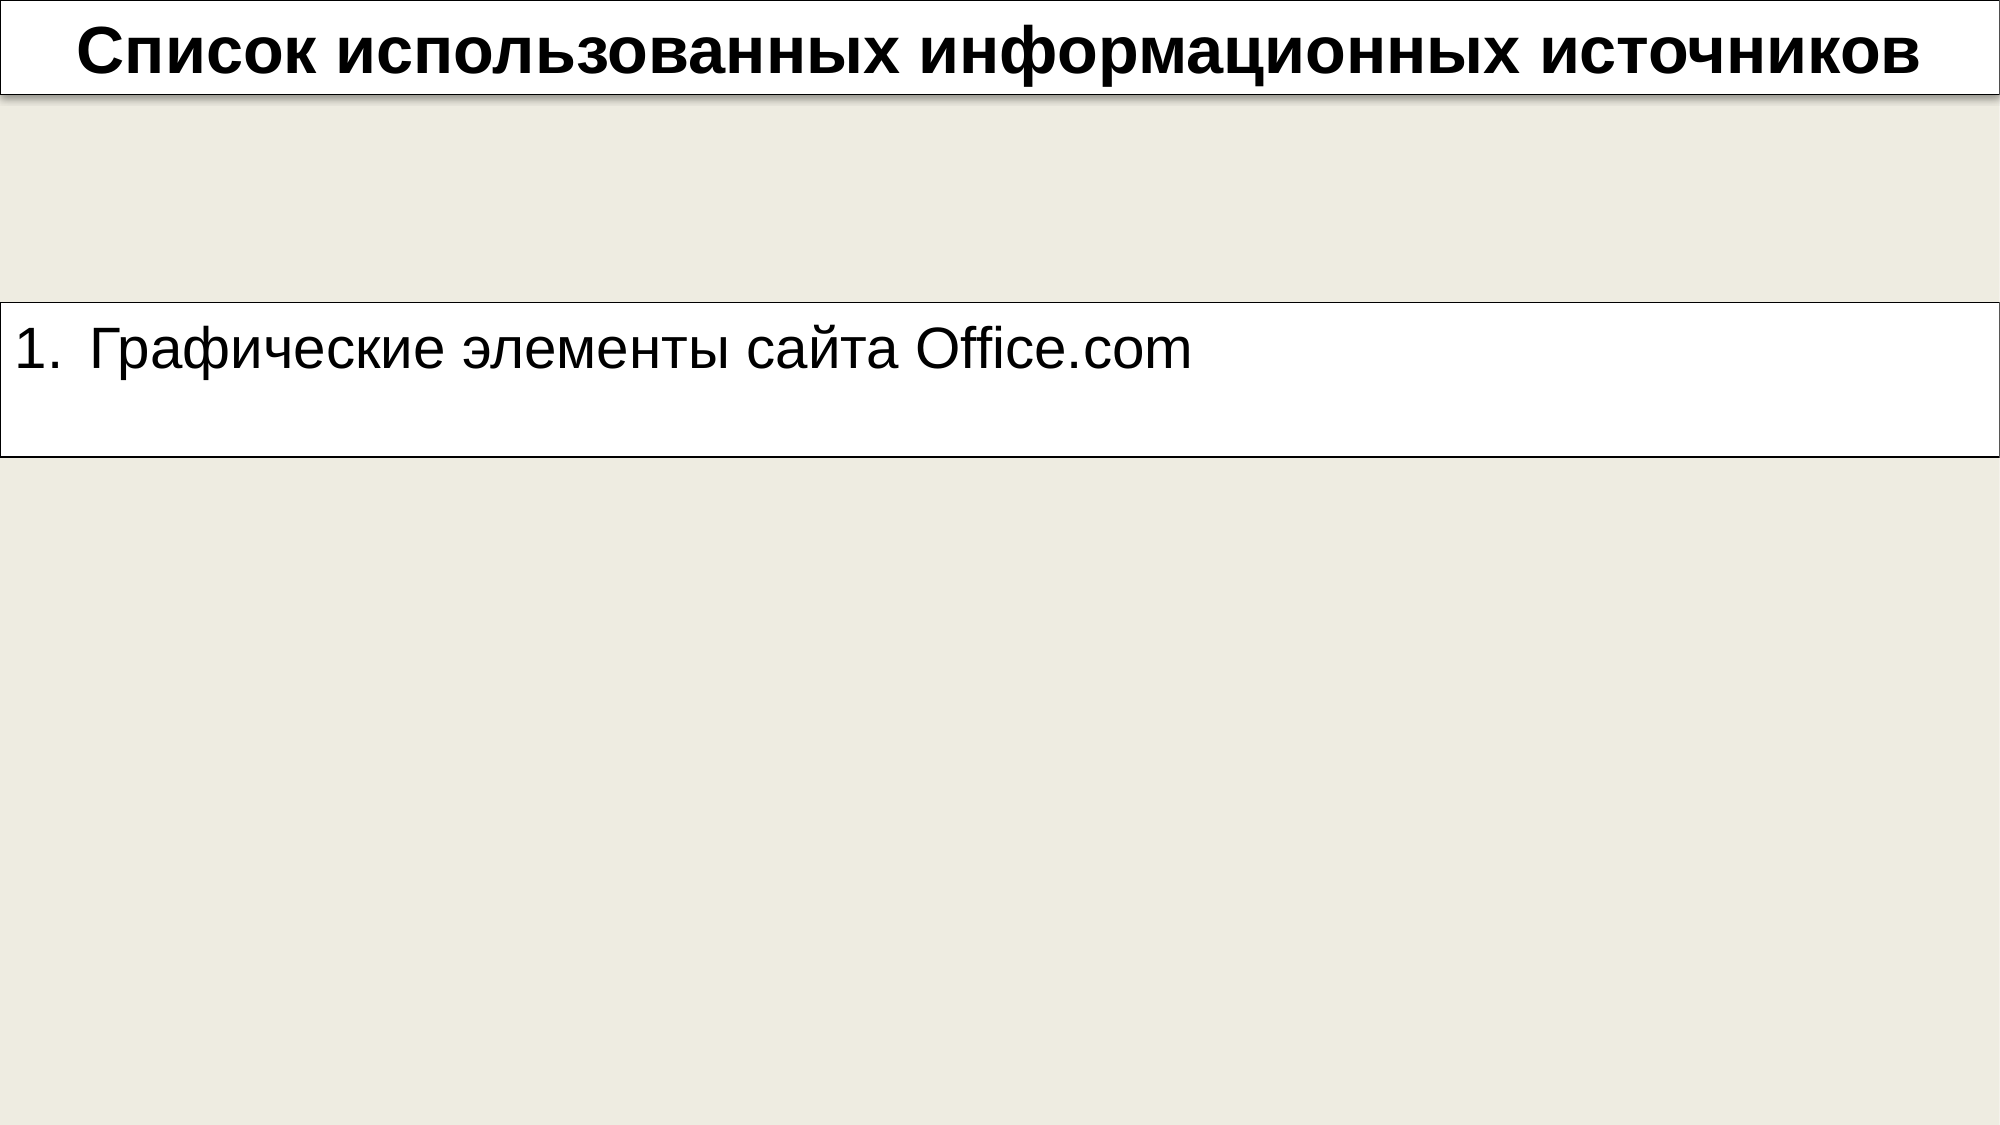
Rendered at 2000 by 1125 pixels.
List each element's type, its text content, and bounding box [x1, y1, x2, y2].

text_box Список использованных информационных источников [0, 0, 2000, 95]
text_box Графические элементы сайта Office.com [0, 302, 2000, 458]
